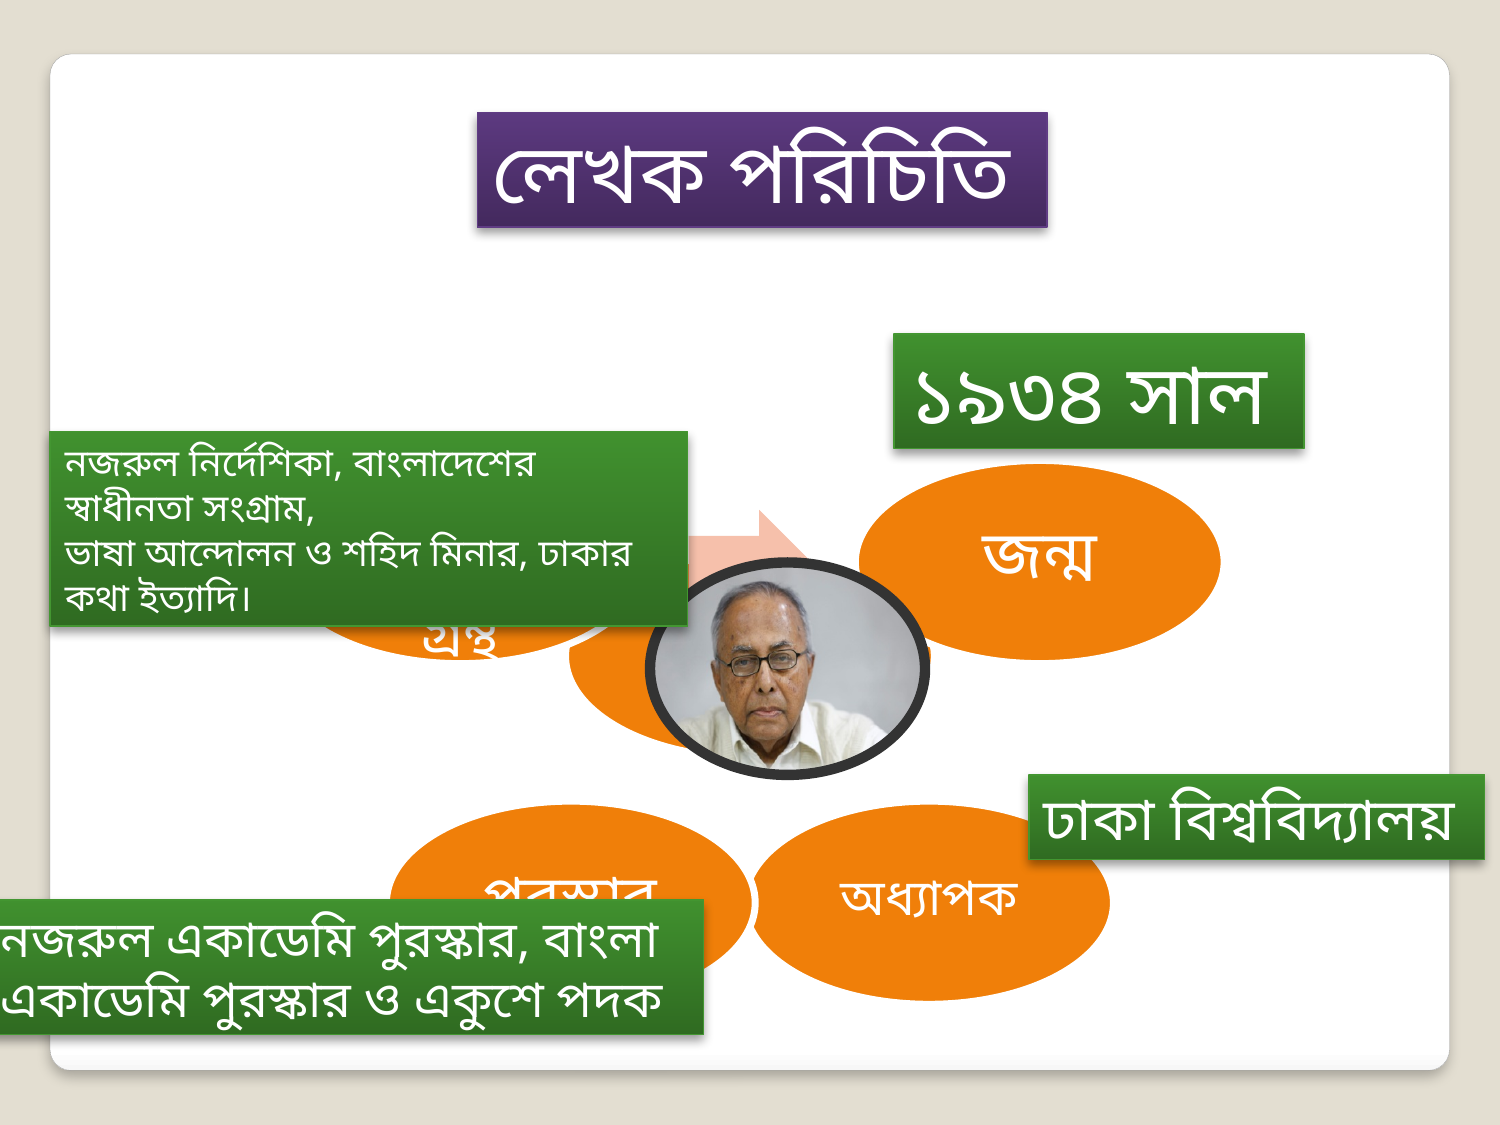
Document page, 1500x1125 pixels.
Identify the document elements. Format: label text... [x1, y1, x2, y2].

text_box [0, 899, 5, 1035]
picture [649, 562, 926, 776]
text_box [12, 249, 1488, 1063]
text_box লেখক পরিচিতি [477, 112, 1048, 228]
